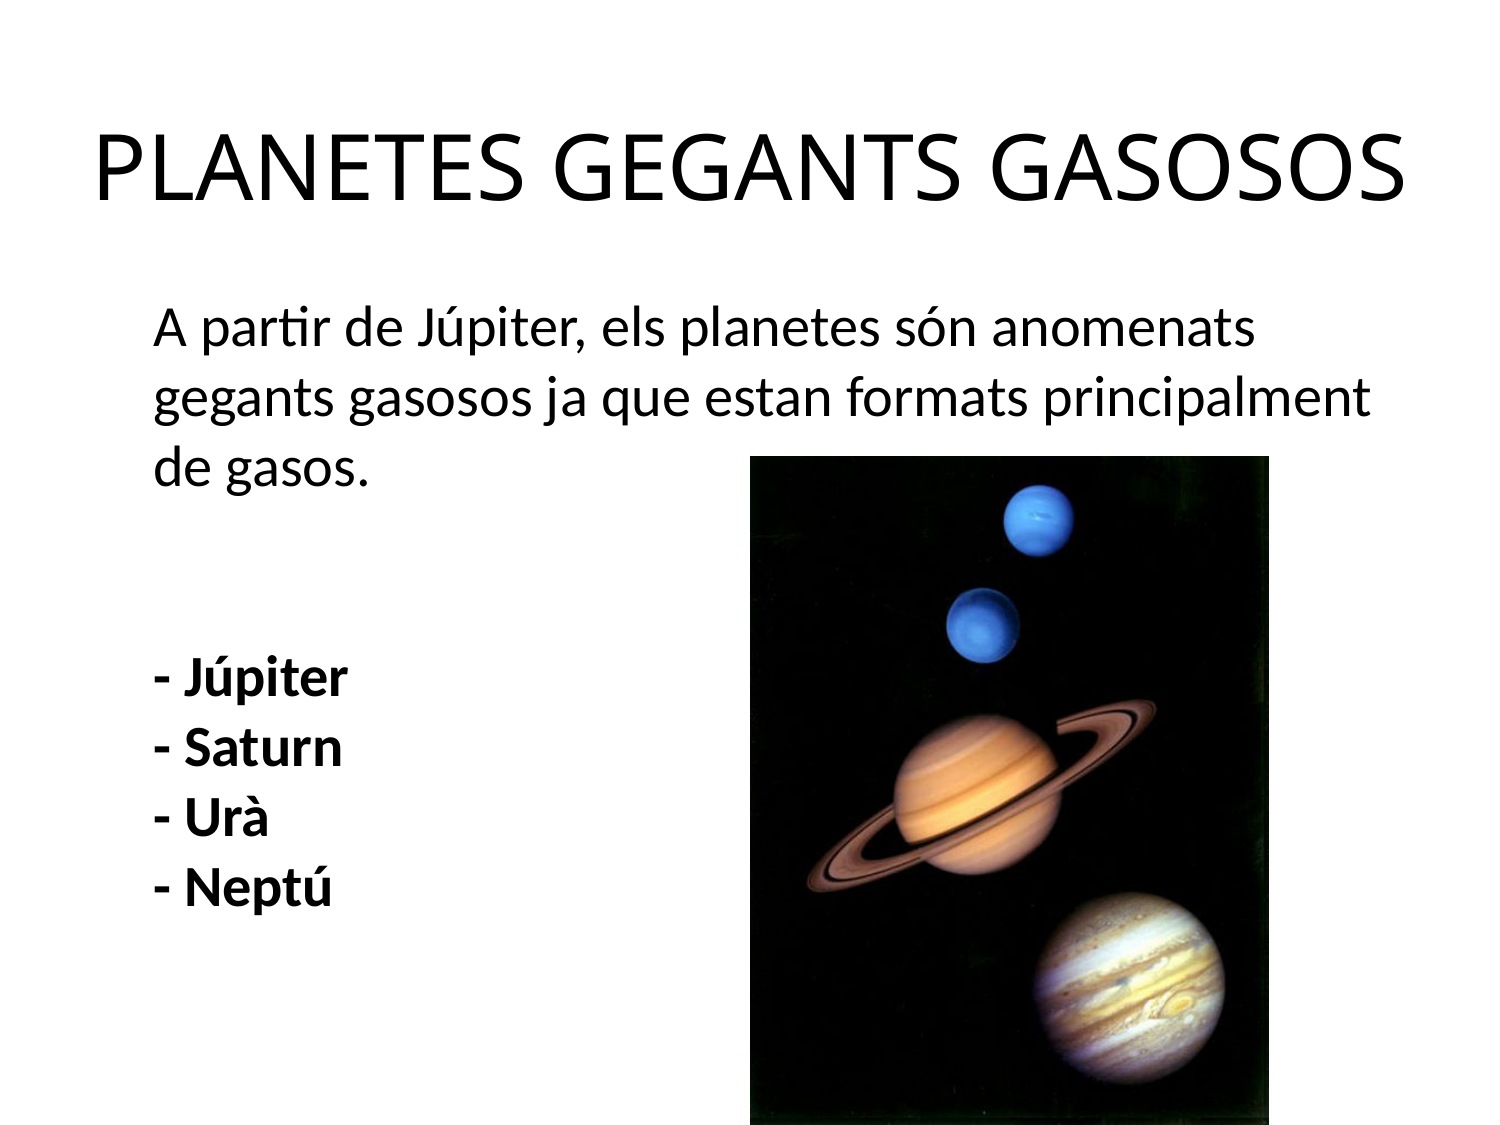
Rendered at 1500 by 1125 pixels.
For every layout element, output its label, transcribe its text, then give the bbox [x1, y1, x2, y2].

title PLANETES GEGANTS GASOSOS [75, 70, 1425, 258]
picture [749, 456, 1270, 1125]
text_box A partir de Júpiter, els planetes són anomenats gegants gasosos ja que estan formats principalment de gasos. - Júpiter - Saturn - Urà - Neptú [82, 281, 1442, 991]
